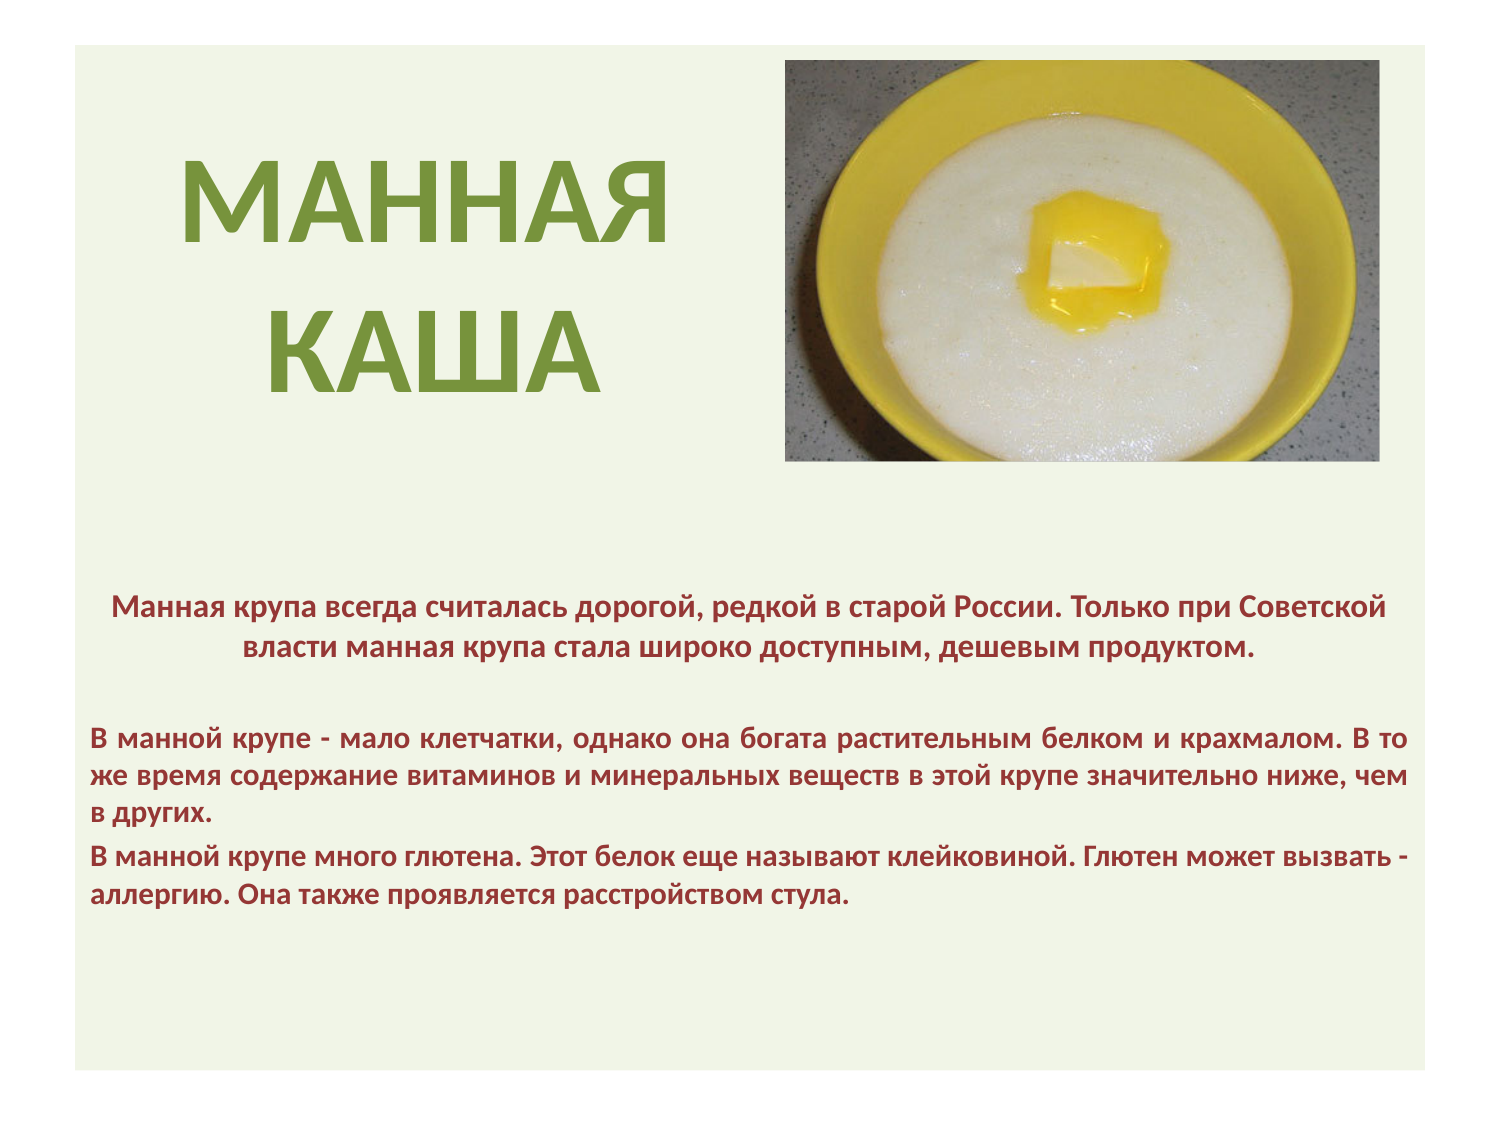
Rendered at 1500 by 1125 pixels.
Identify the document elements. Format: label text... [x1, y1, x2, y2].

picture [785, 60, 1381, 463]
list Манная крупа всегда считалась дорогой, редкой в старой России. Только при Советской власти манная крупа стала широко доступным, дешевым продуктом. В манной крупе - мало клетчатки, однако она богата растительным белком и крахмалом. В то же время содержание витаминов и минеральных веществ в этой крупе значительно ниже, чем в других. В манной крупе много глютена. Этот белок еще называют клейковиной. Глютен может вызвать - аллергию. Она также проявляется расстройством стула. [75, 489, 1425, 1071]
title МАННАЯ КАША [75, 45, 1425, 489]
